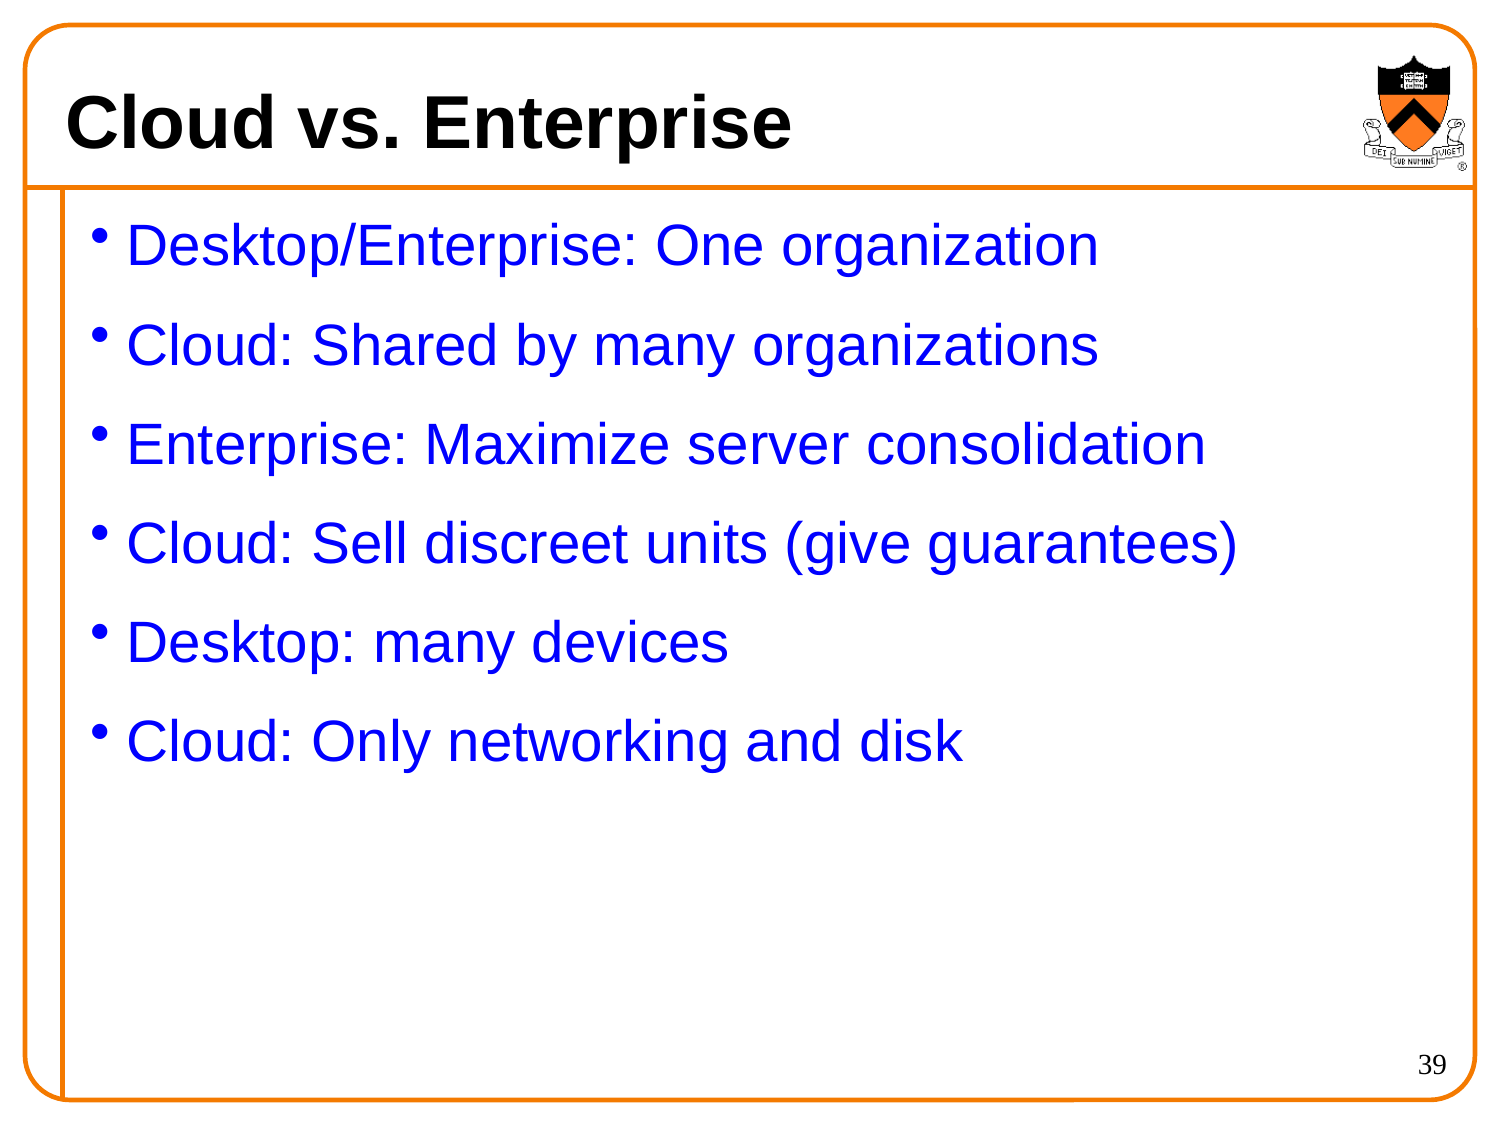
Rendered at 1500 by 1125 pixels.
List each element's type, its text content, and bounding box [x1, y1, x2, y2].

title Cloud vs. Enterprise [49, 62, 1374, 176]
slide_number 39 [1312, 1037, 1463, 1101]
picture [1361, 52, 1467, 171]
list Desktop/Enterprise: One organization Cloud: Shared by many organizations Enterprise: Maximize server consolidation Cloud: Sell discreet units (give guarantees) Desktop: many devices Cloud: Only networking and disk [74, 199, 1463, 1101]
